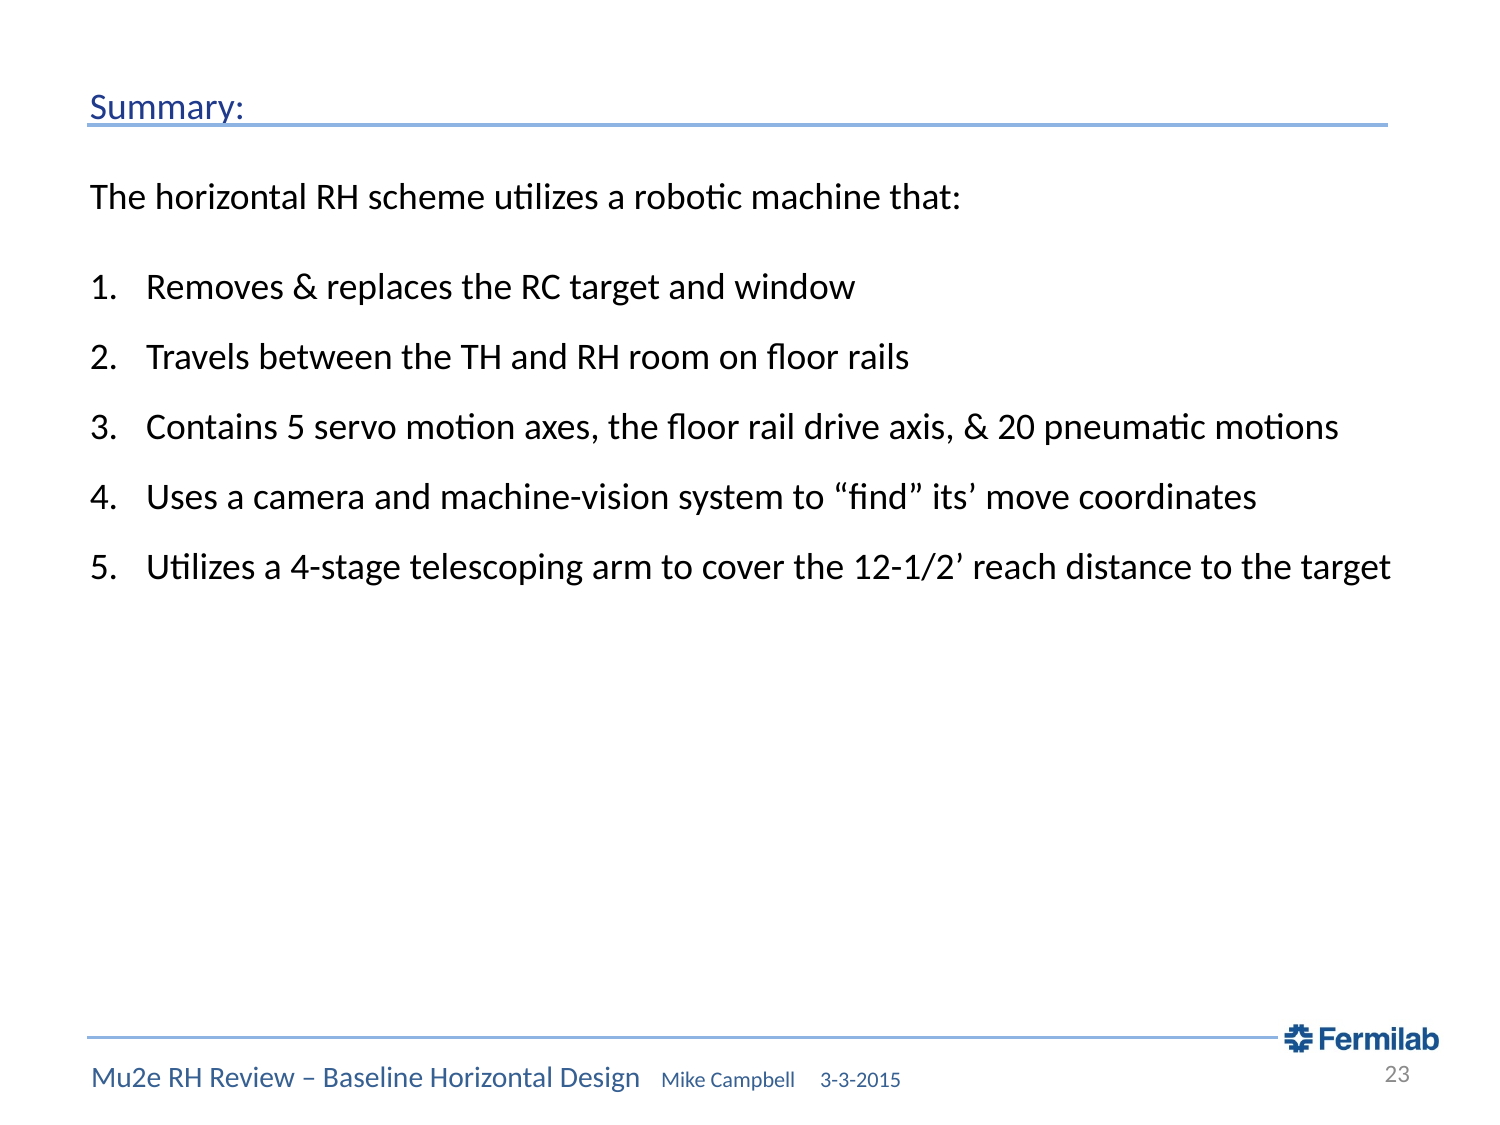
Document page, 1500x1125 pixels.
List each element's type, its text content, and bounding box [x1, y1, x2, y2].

slide_number 23 [1074, 1046, 1425, 1103]
title Mu2e RH Review – Baseline Horizontal Design Mike Campbell 3-3-2015 [62, 1050, 1050, 1101]
picture [1278, 1019, 1447, 1063]
text_box Summary: The horizontal RH scheme utilizes a robotic machine that: Removes & replaces the RC target and window Travels between the TH and RH room on floor rails Contains 5 servo motion axes, the floor rail drive axis, & 20 pneumatic motions Uses a camera and machine-vision system to “find” its’ move coordinates Utilizes a 4-stage telescoping arm to cover the 12-1/2’ reach distance to the target [74, 74, 1413, 595]
